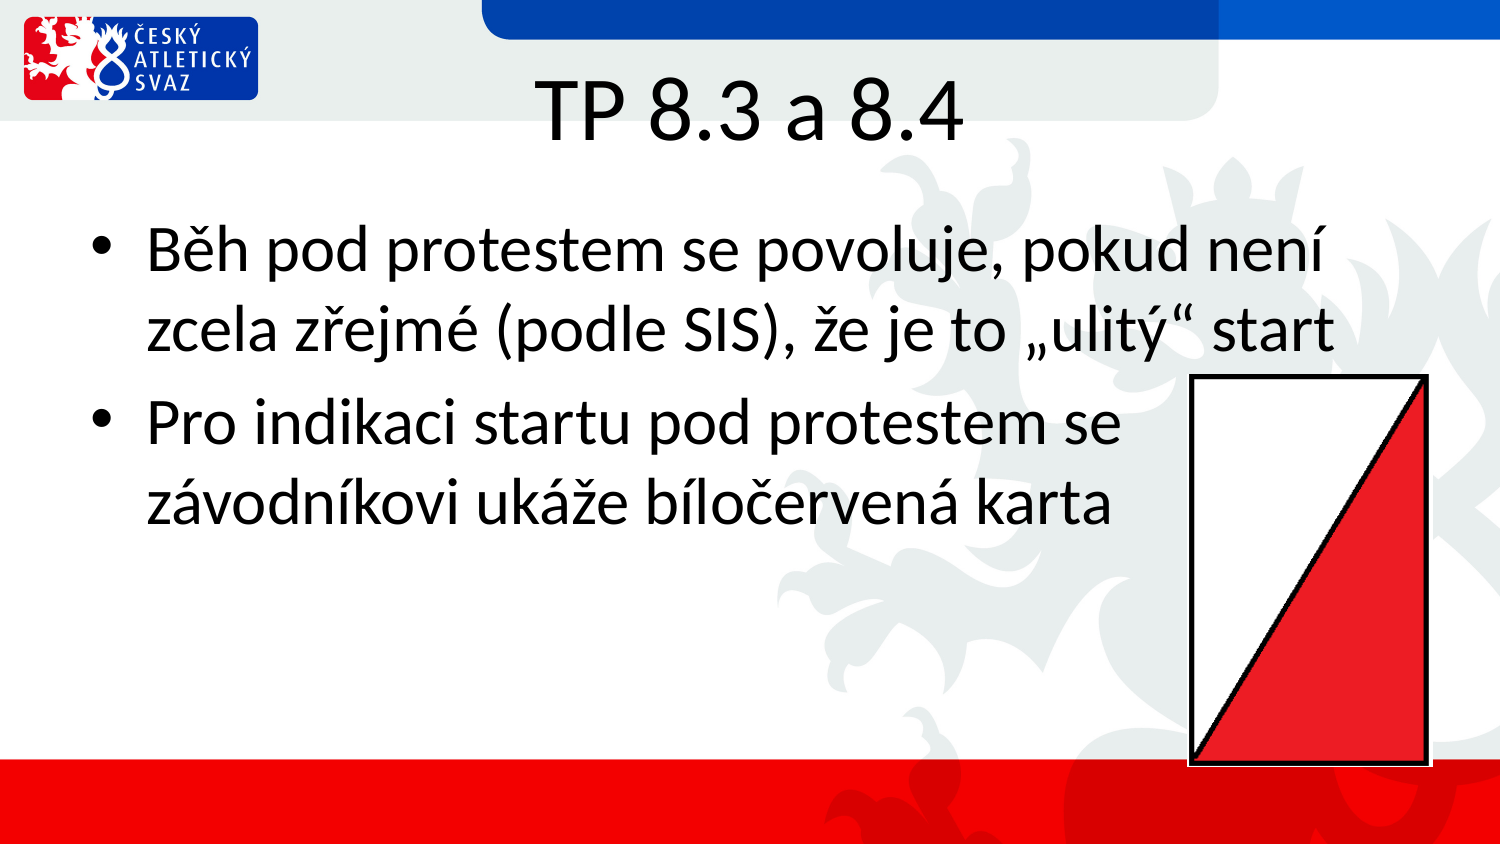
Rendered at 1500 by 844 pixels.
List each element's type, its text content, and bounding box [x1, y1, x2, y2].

picture [0, 0, 1500, 844]
list Běh pod protestem se povoluje, pokud není zcela zřejmé (podle SIS), že je to „ulitý“ start Pro indikaci startu pod protestem se závodníkovi ukáže bíločervená karta [75, 196, 1425, 754]
title TP 8.3 a 8.4 [75, 33, 1425, 175]
